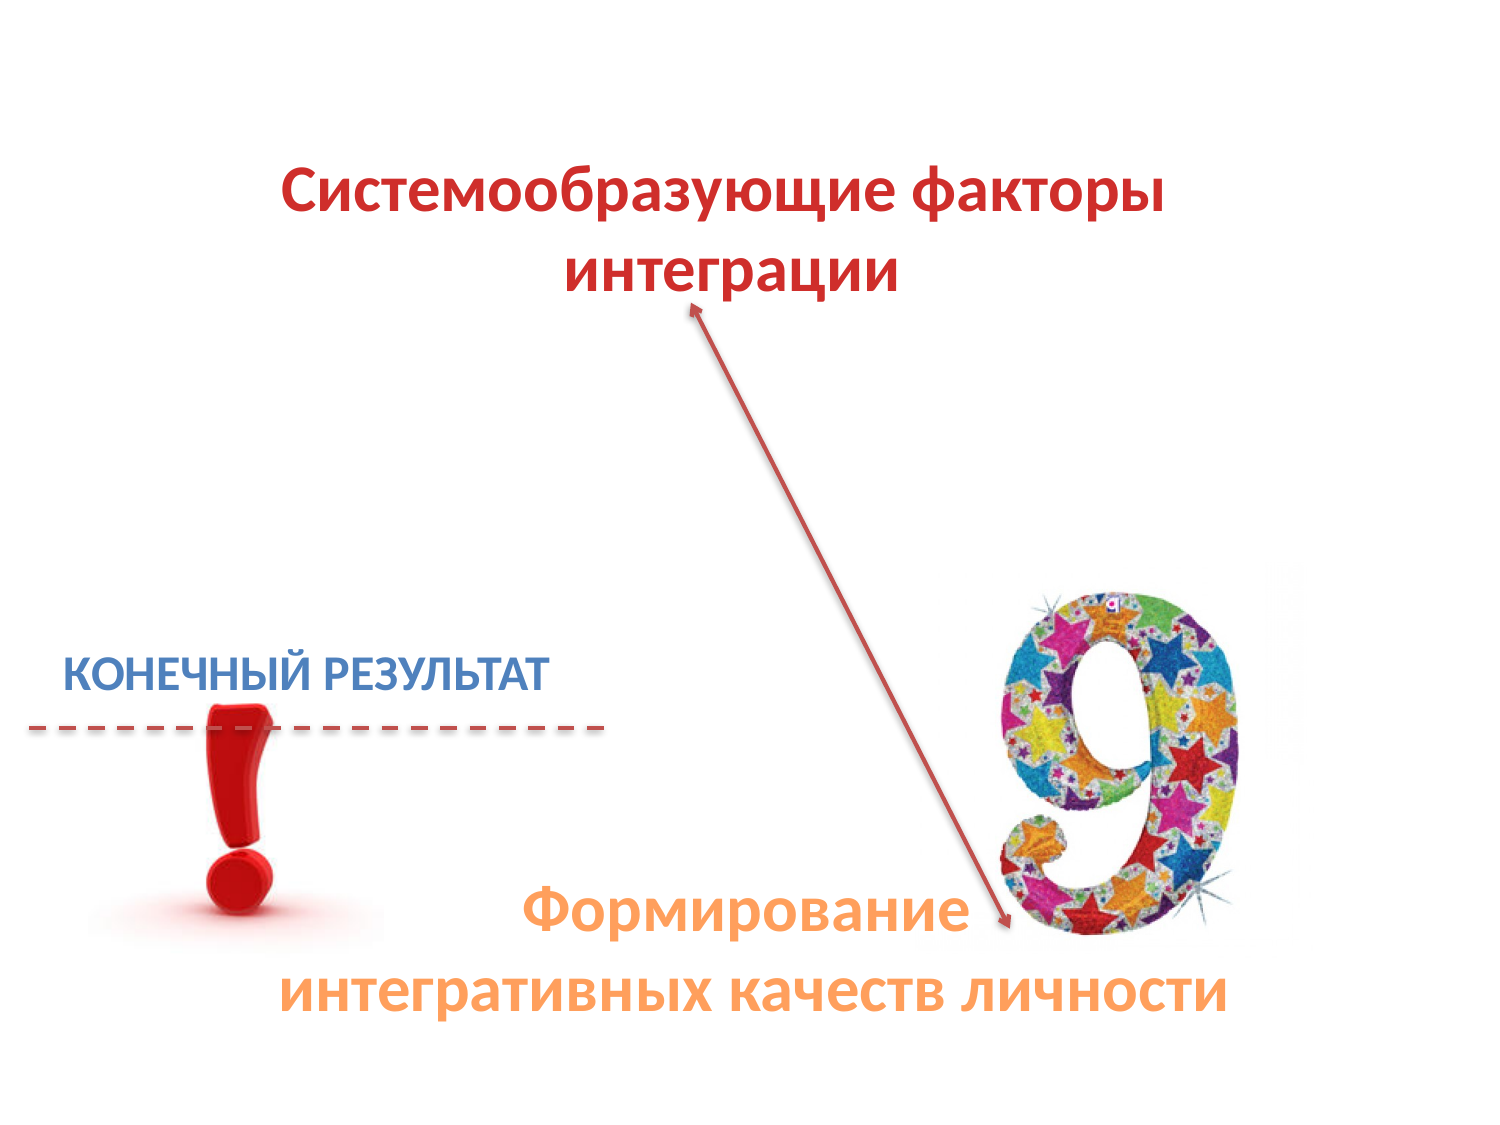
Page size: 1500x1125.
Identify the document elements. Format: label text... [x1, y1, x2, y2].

text_box Системообразующие факторы интеграции [53, 137, 1412, 312]
picture [88, 668, 385, 727]
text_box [537, 455, 1164, 776]
text_box Конечный результат [0, 633, 532, 709]
picture [915, 562, 1314, 961]
picture [88, 729, 385, 965]
text_box Формирование интегративных качеств личности [38, 857, 1471, 1033]
